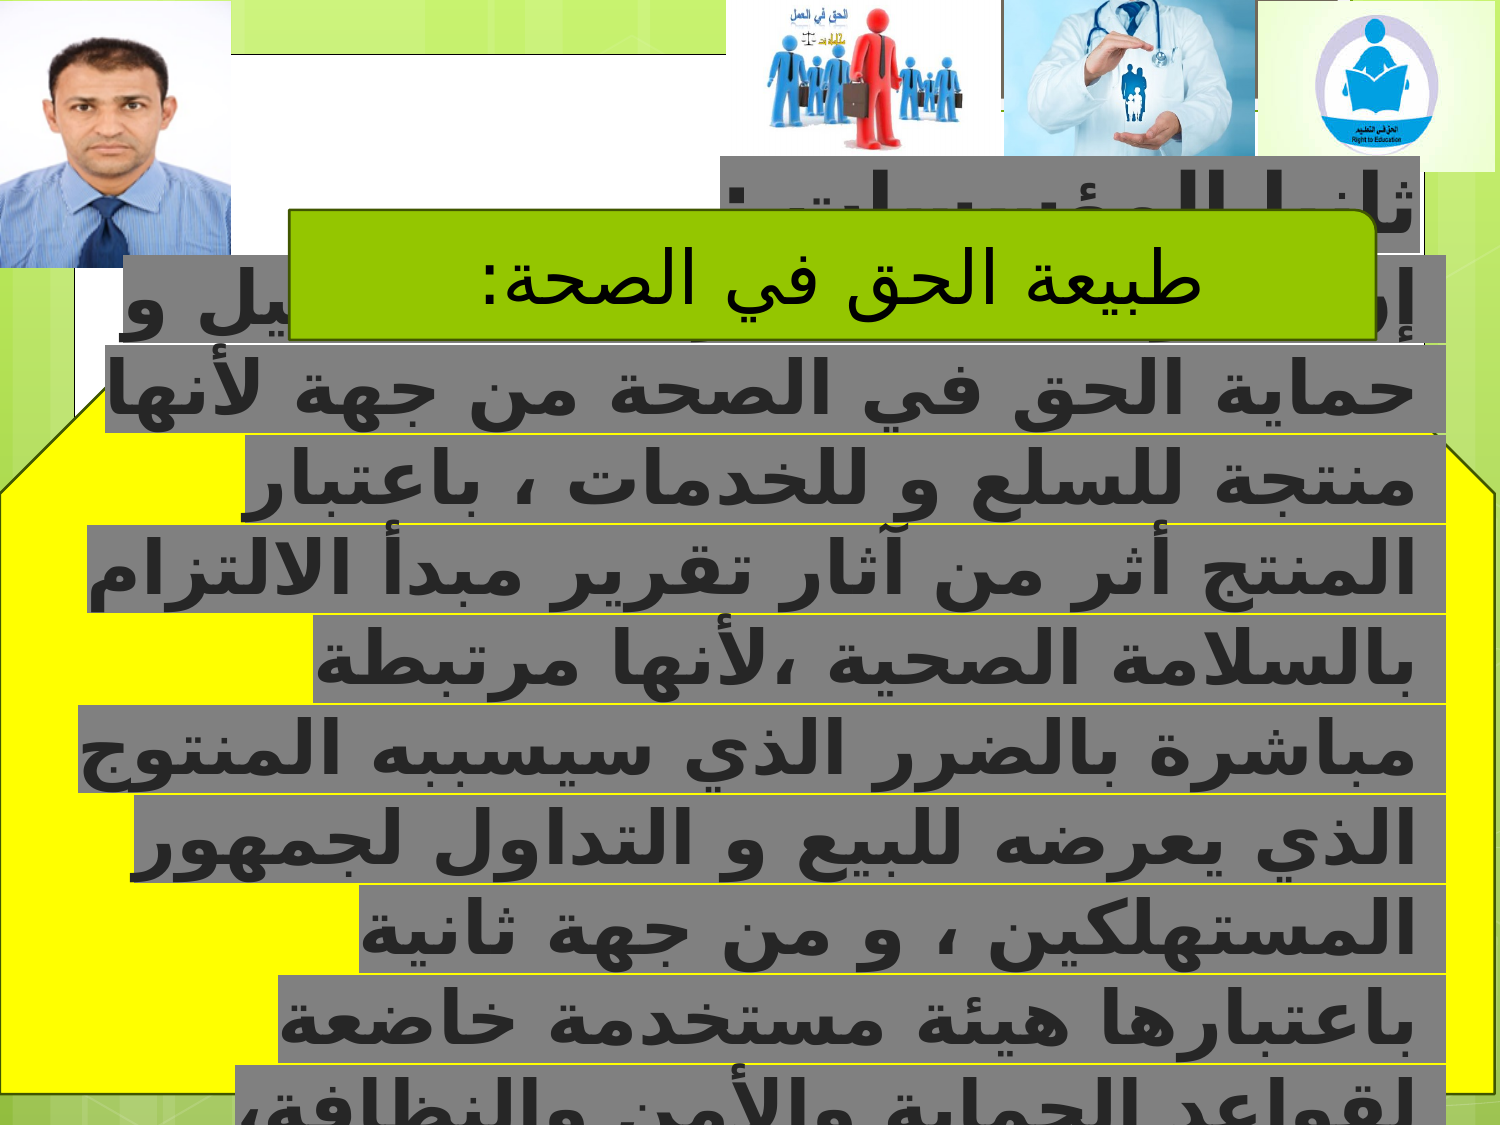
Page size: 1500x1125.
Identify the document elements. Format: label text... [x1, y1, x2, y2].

picture [1258, 1, 1495, 173]
picture [0, 1, 231, 268]
text_box طبيعة الحق في الصحة: [287, 208, 1378, 342]
picture [726, 0, 1001, 162]
text_box ثانيا المؤسسات : إن المؤسسات تعتبر معنية بتفعيل و حماية الحق في الصحة من جهة لأنها منتجة للسلع و للخدمات ، باعتبار المنتج أثر من آثار تقرير مبدأ الالتزام بالسلامة الصحية ،لأنها مرتبطة مباشرة بالضرر الذي سيسببه المنتوج الذي يعرضه للبيع و التداول لجمهور المستهلكين ، و من جهة ثانية باعتبارها هيئة مستخدمة خاضعة لقواعد الحماية والأمن والنظافة، وهي الترجمة الحقيقية للحق في الصحة داخل المؤسسات [0, 372, 1496, 1096]
picture [1004, 0, 1255, 169]
